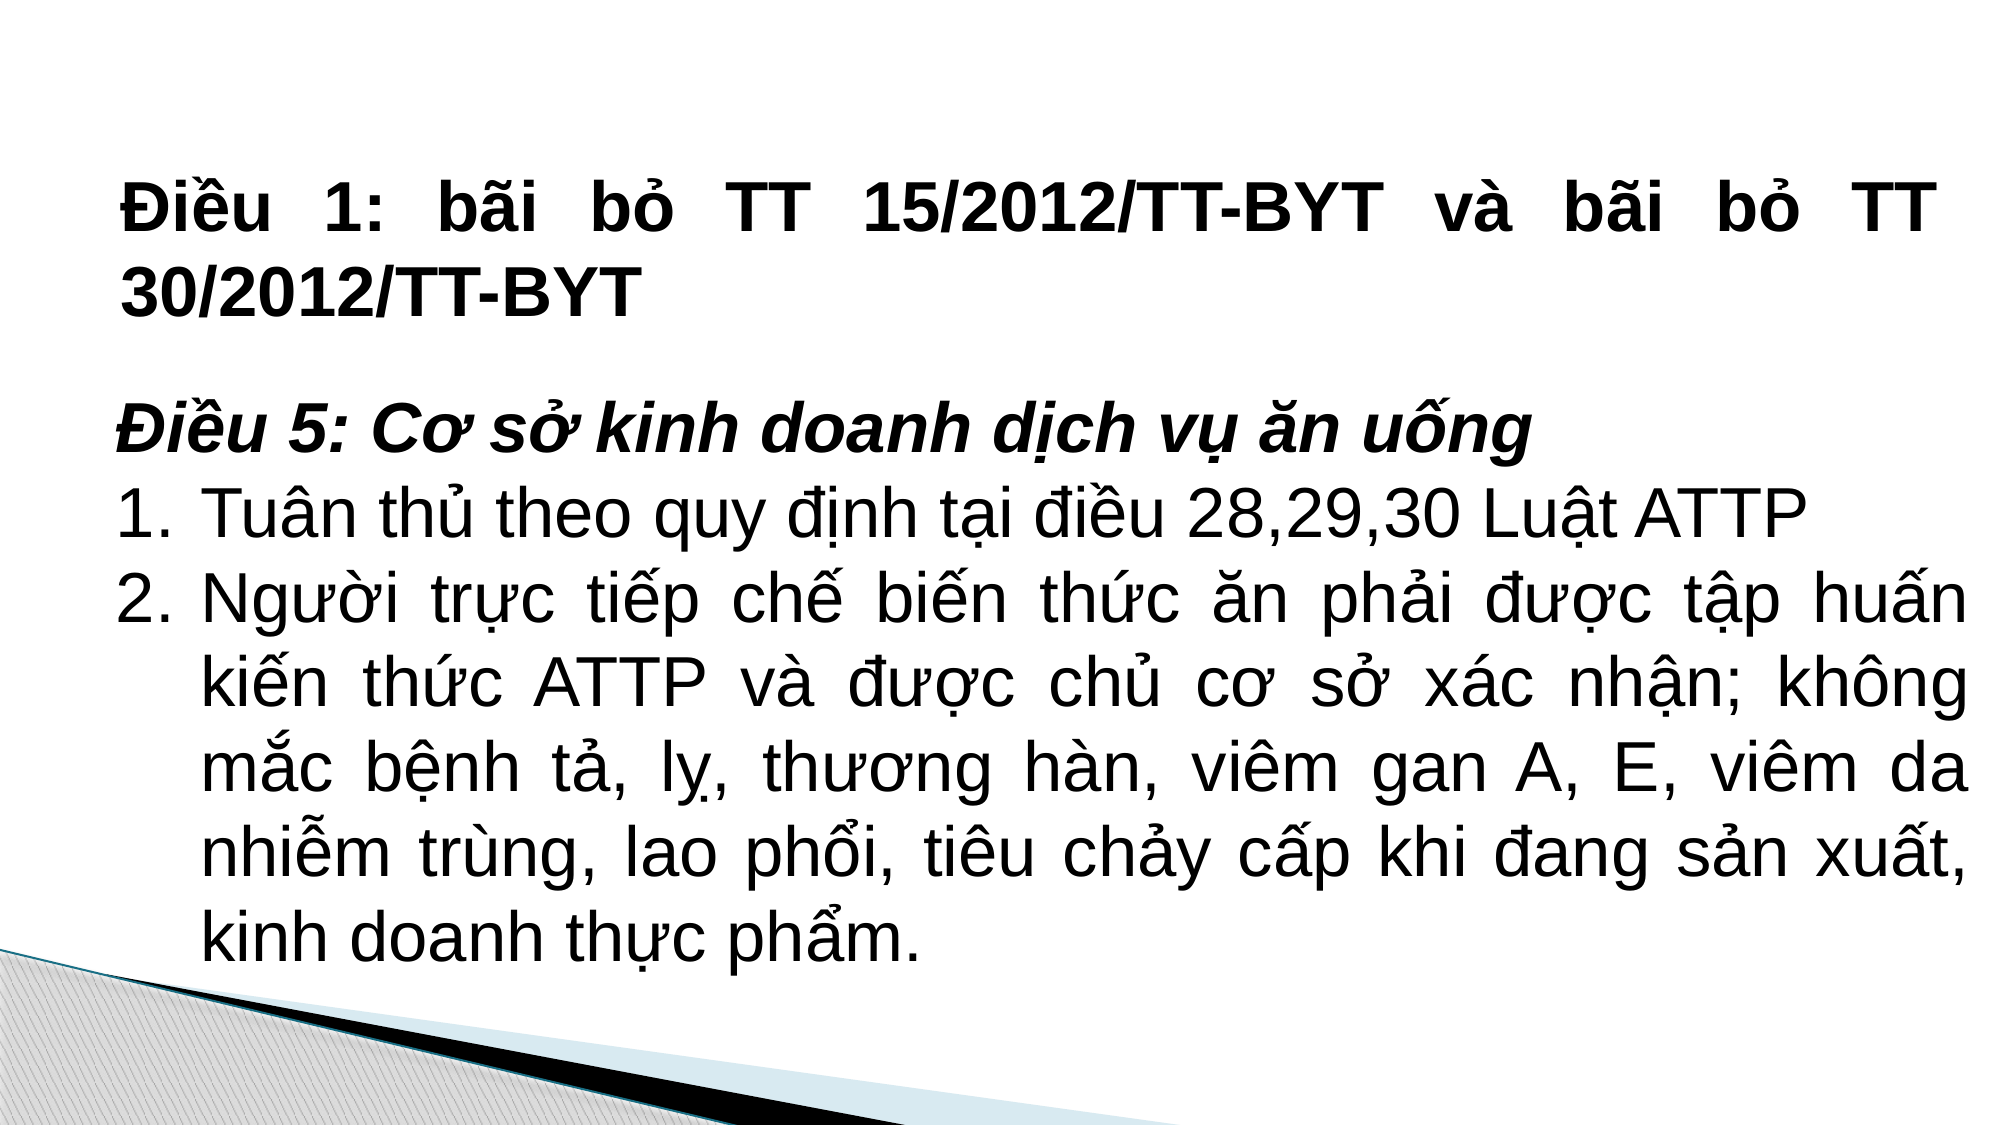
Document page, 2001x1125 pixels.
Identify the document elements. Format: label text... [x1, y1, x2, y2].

text_box Điều 5: Cơ sở kinh doanh dịch vụ ăn uống Tuân thủ theo quy định tại điều 28,29,30 Luật ATTP Người trực tiếp chế biến thức ăn phải được tập huấn kiến thức ATTP và được chủ cơ sở xác nhận; không mắc bệnh tả, lỵ, thương hàn, viêm gan A, E, viêm da nhiễm trùng, lao phổi, tiêu chảy cấp khi đang sản xuất, kinh doanh thực phẩm. [100, 373, 1986, 984]
text_box Điều 1: bãi bỏ TT 15/2012/TT-BYT và bãi bỏ TT 30/2012/TT-BYT [105, 152, 1955, 338]
